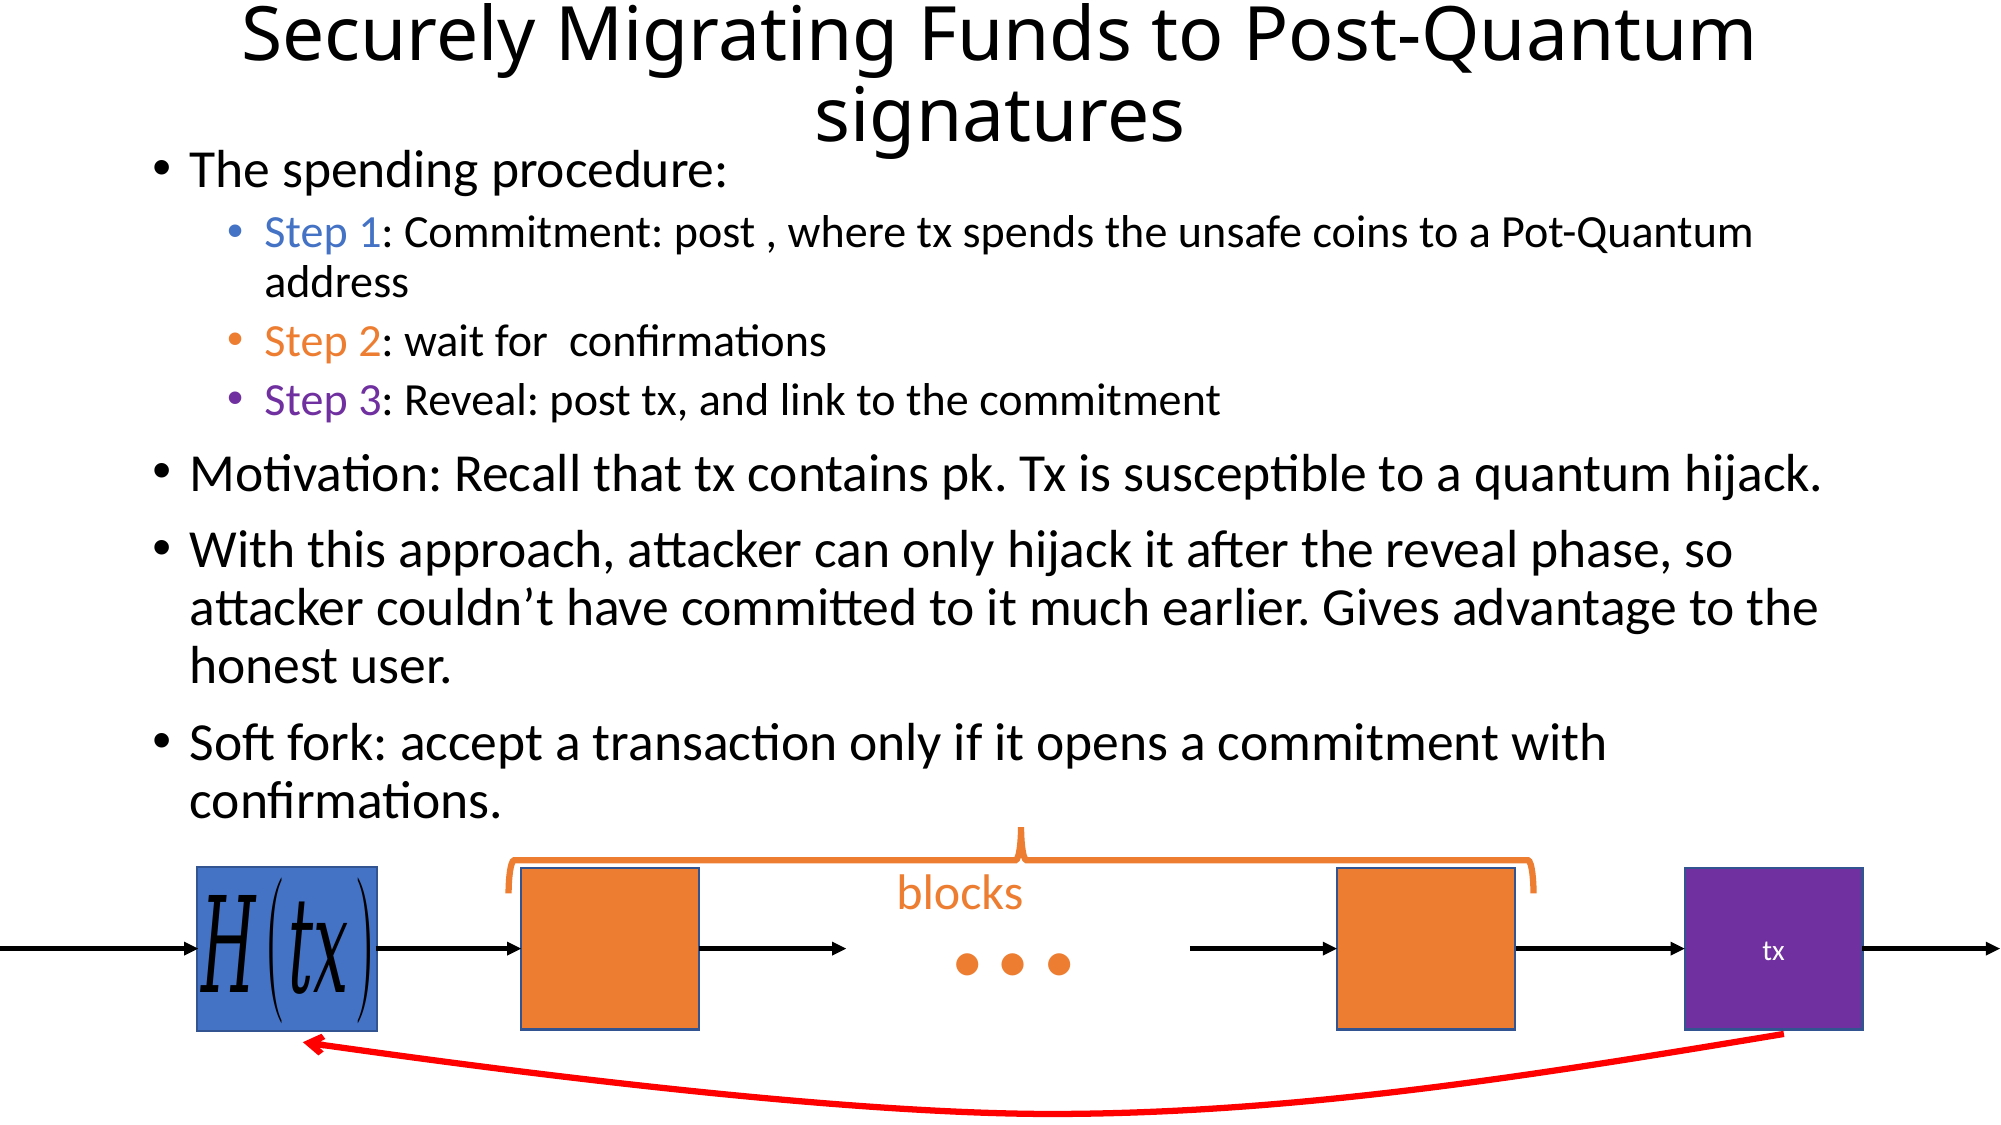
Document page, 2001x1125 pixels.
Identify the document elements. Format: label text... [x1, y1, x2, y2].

title Securely Migrating Funds to Post-Quantum signatures [137, 0, 1863, 186]
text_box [375, 783, 1534, 1030]
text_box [302, 867, 2000, 1114]
